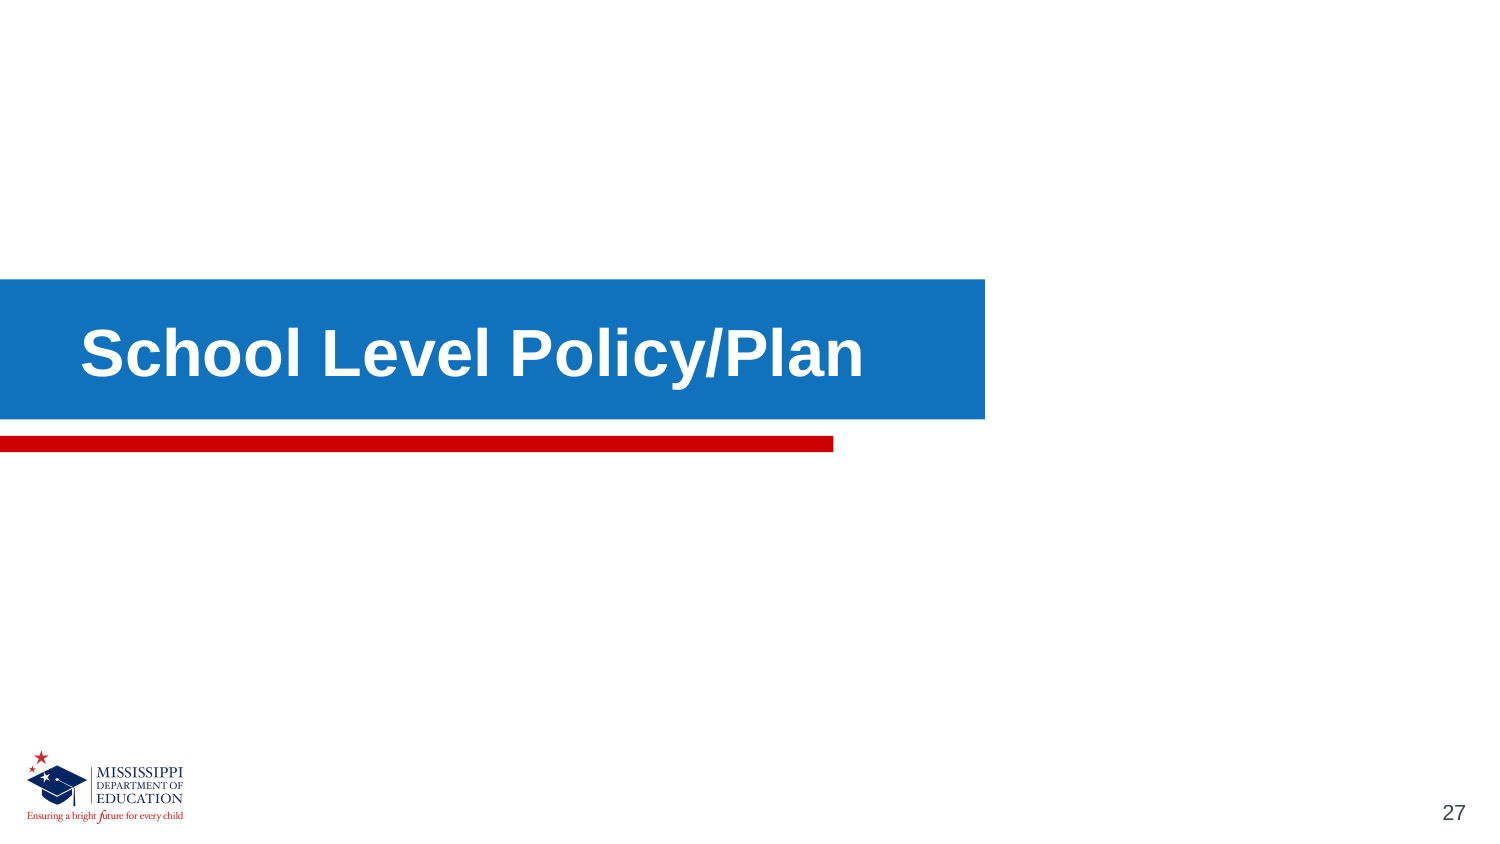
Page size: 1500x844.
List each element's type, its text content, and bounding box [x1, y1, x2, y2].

slide_number 27 [1391, 801, 1482, 841]
picture [21, 746, 189, 827]
list School Level Policy/Plan [65, 279, 985, 420]
